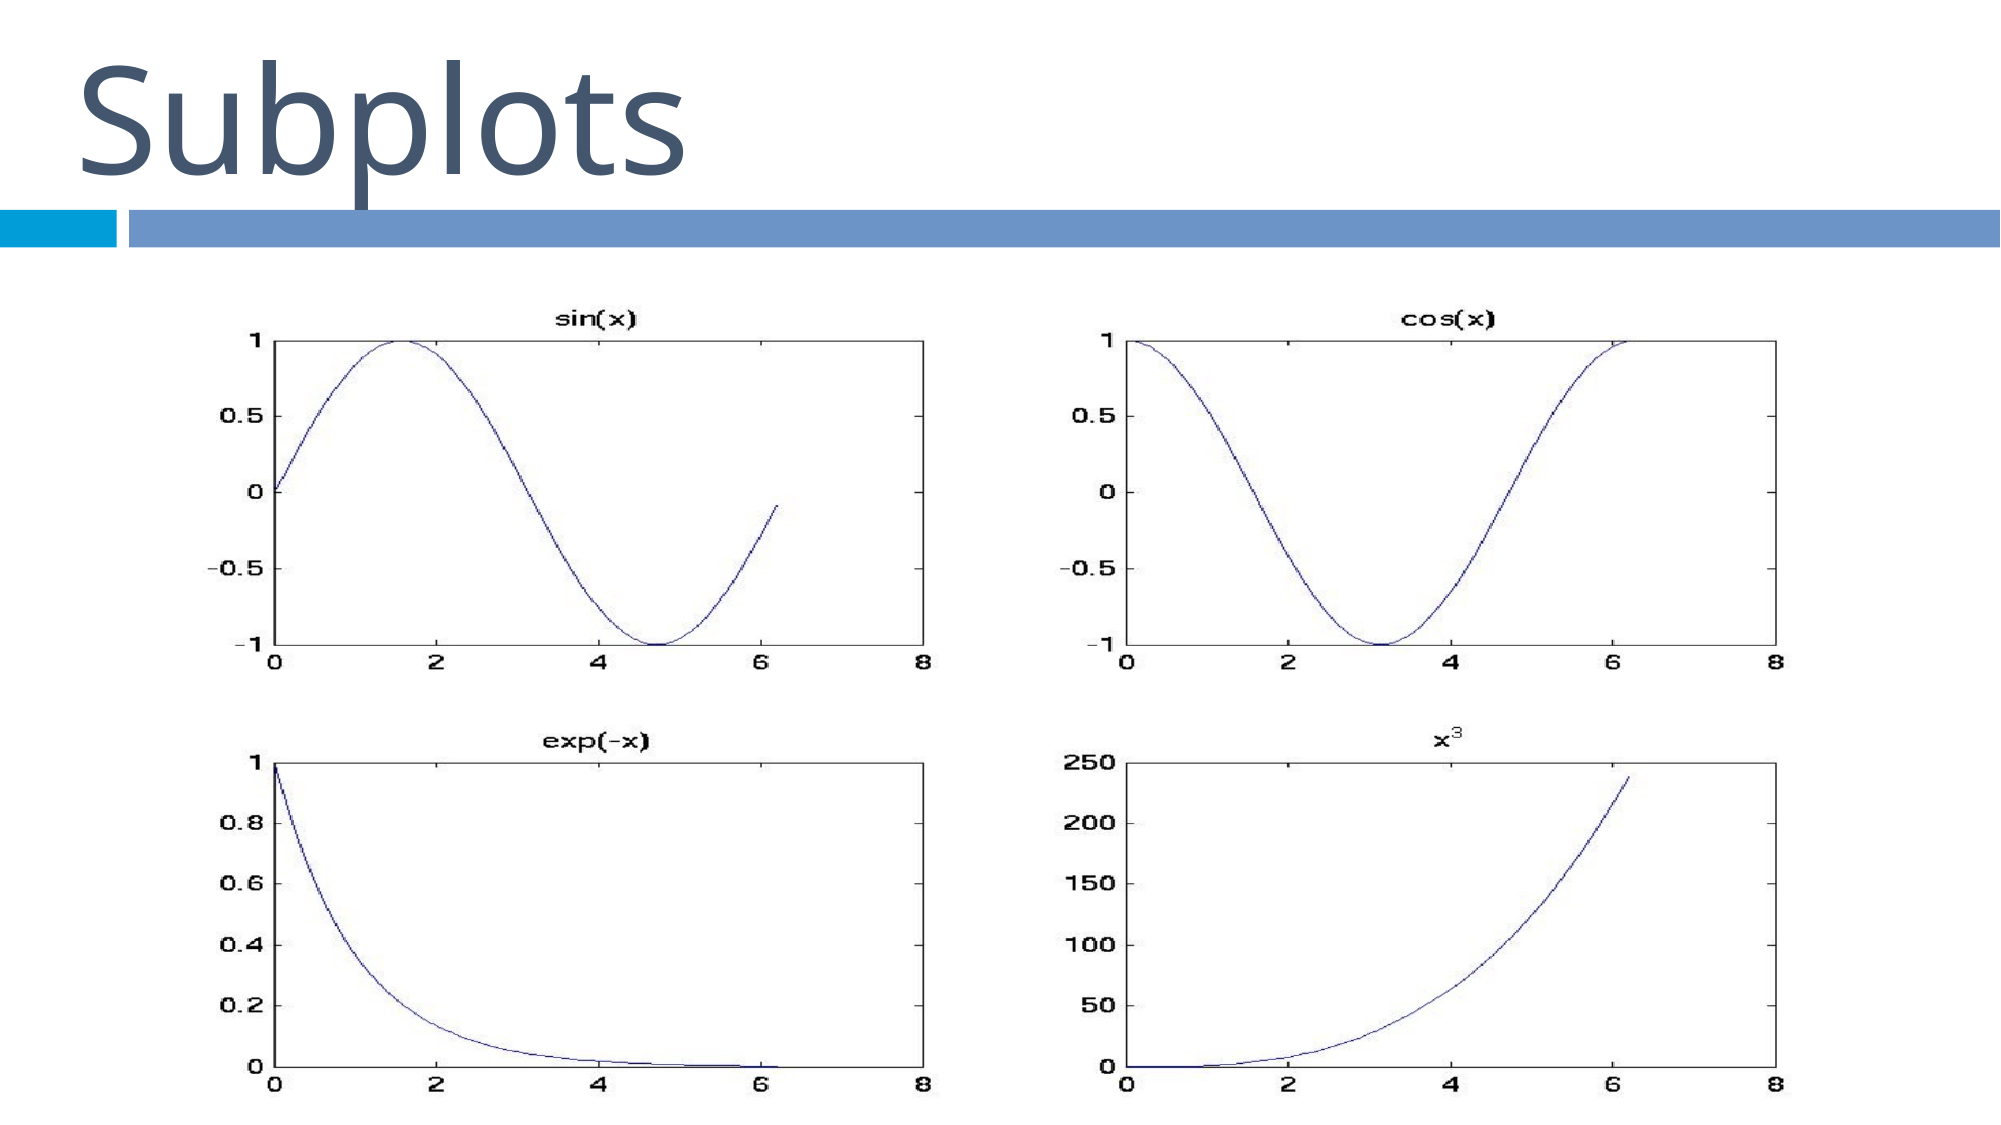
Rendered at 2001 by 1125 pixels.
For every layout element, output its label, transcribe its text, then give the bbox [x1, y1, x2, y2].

picture [187, 287, 1888, 1125]
title Subplots [75, 24, 969, 389]
